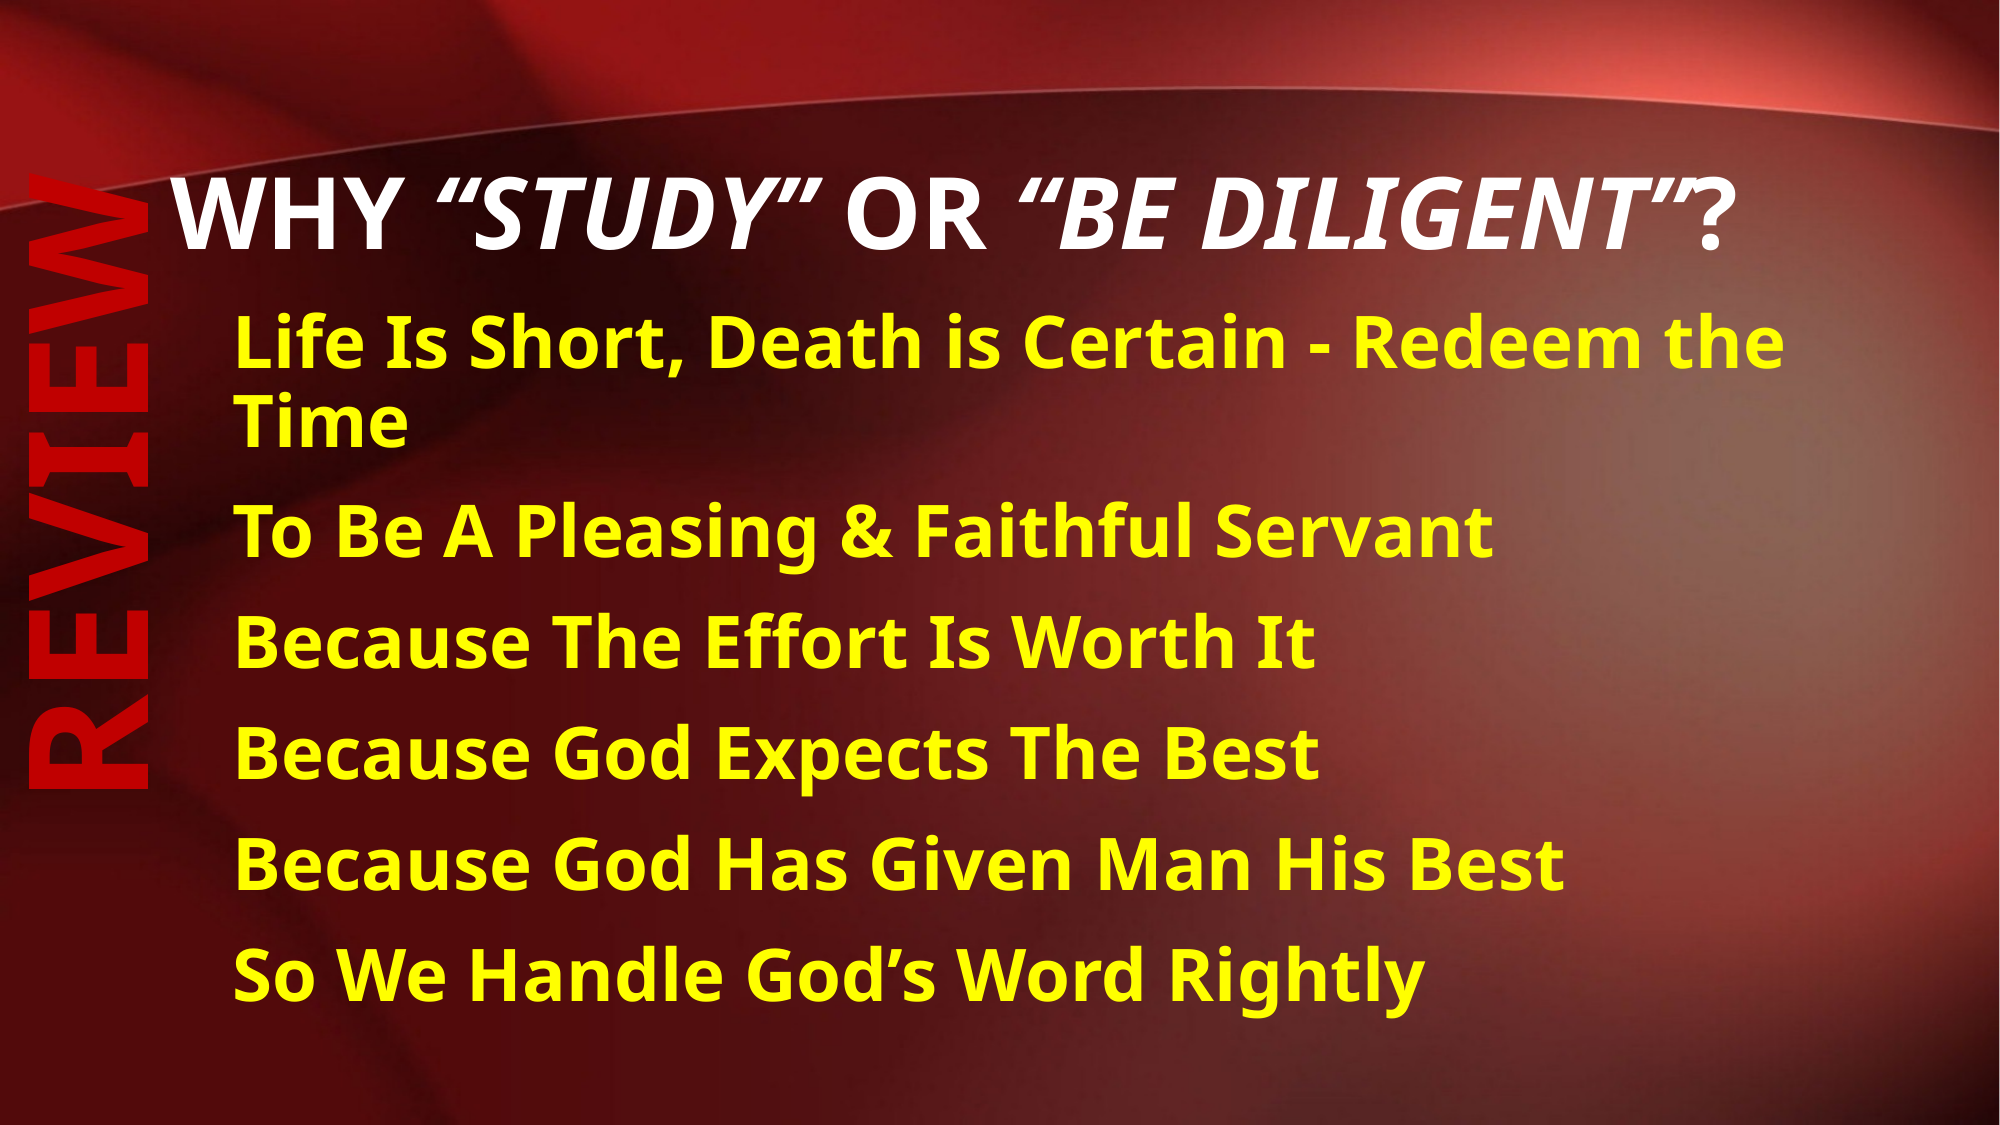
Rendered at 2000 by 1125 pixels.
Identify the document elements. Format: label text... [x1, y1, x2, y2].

list Life Is Short, Death is Certain - Redeem the Time To Be A Pleasing & Faithful Servant Because The Effort Is Worth It Because God Expects The Best Because God Has Given Man His Best So We Handle God’s Word Rightly [212, 295, 1975, 1030]
picture [0, 0, 2000, 1125]
title Why “study” or “be diligent”? [149, 79, 1850, 280]
text_box REVIEW [0, 158, 190, 820]
